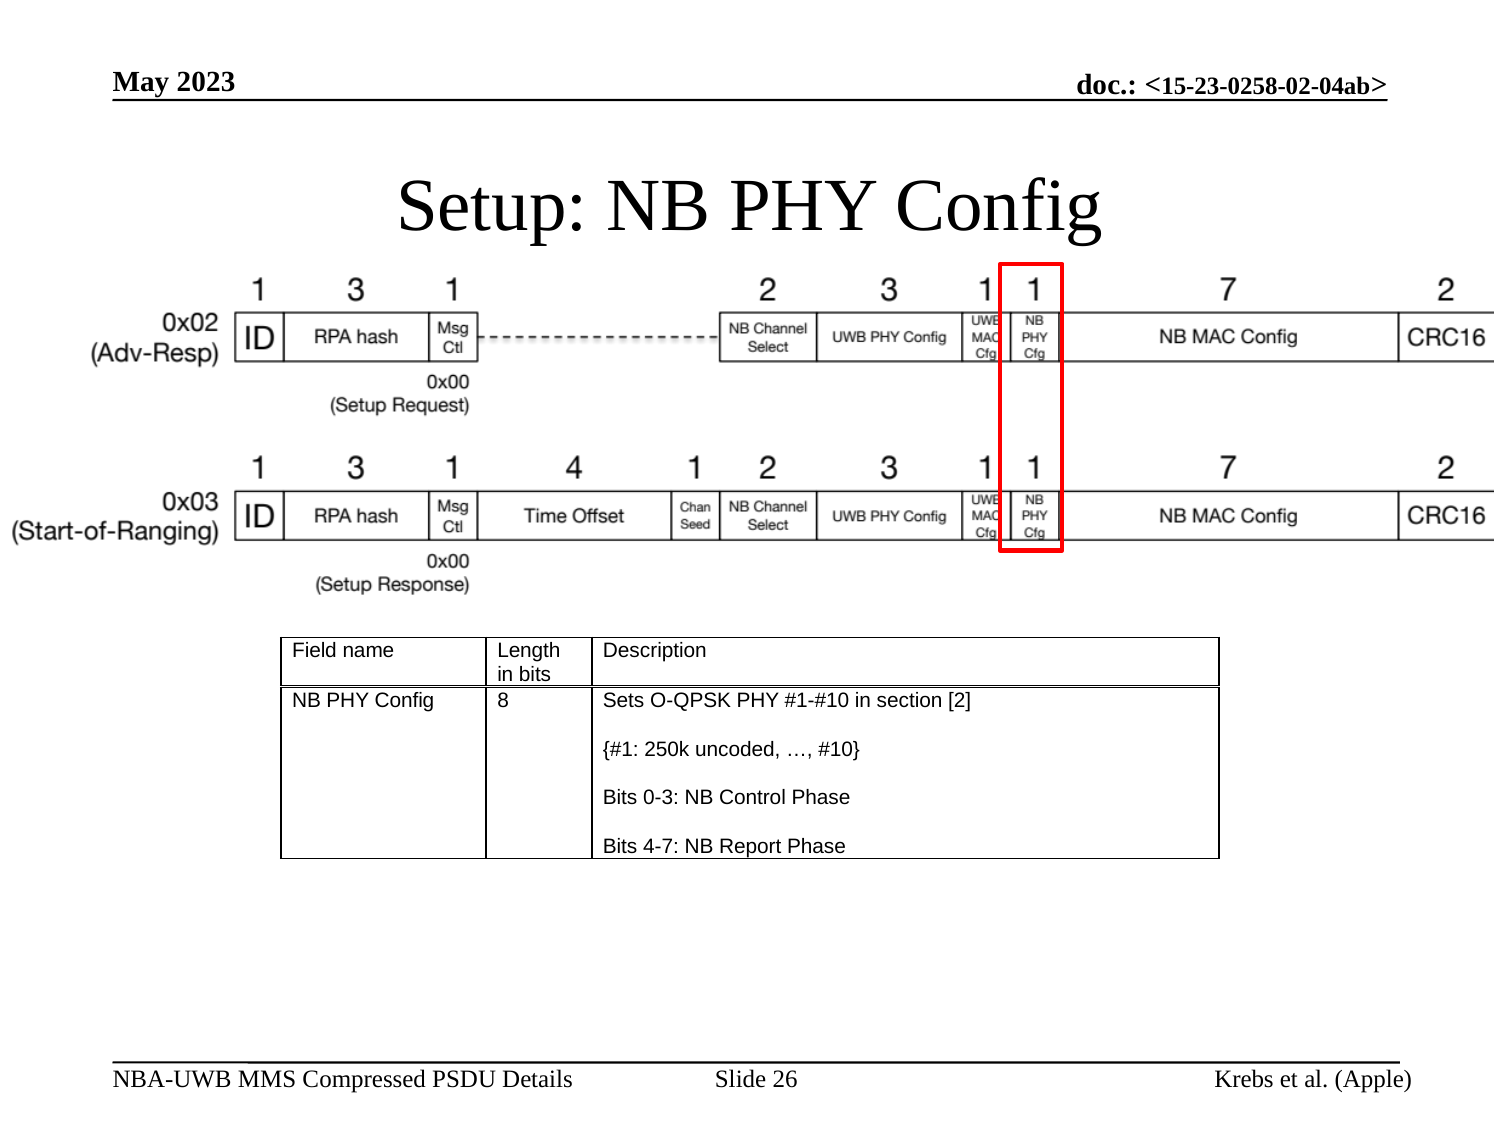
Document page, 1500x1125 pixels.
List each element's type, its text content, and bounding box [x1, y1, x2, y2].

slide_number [112, 62, 375, 98]
table_header Field name [282, 638, 485, 685]
slide_number Slide 26 [712, 1062, 800, 1093]
table_header Description [593, 638, 1218, 685]
table_header Length in bits [487, 638, 591, 685]
footer Krebs et al. (Apple) [900, 1062, 1413, 1093]
table_header NB PHY Config [282, 688, 485, 858]
table_header 8 [487, 688, 591, 858]
list [112, 595, 1388, 1038]
table_header Sets O-QPSK PHY #1-#10 in section [2] {#1: 250k uncoded, …, #10} Bits 0-3: NB Control Phase Bits 4-7: NB Report Phase [593, 688, 1218, 858]
title Setup: NB PHY Config [112, 112, 1388, 264]
picture [0, 264, 1494, 595]
